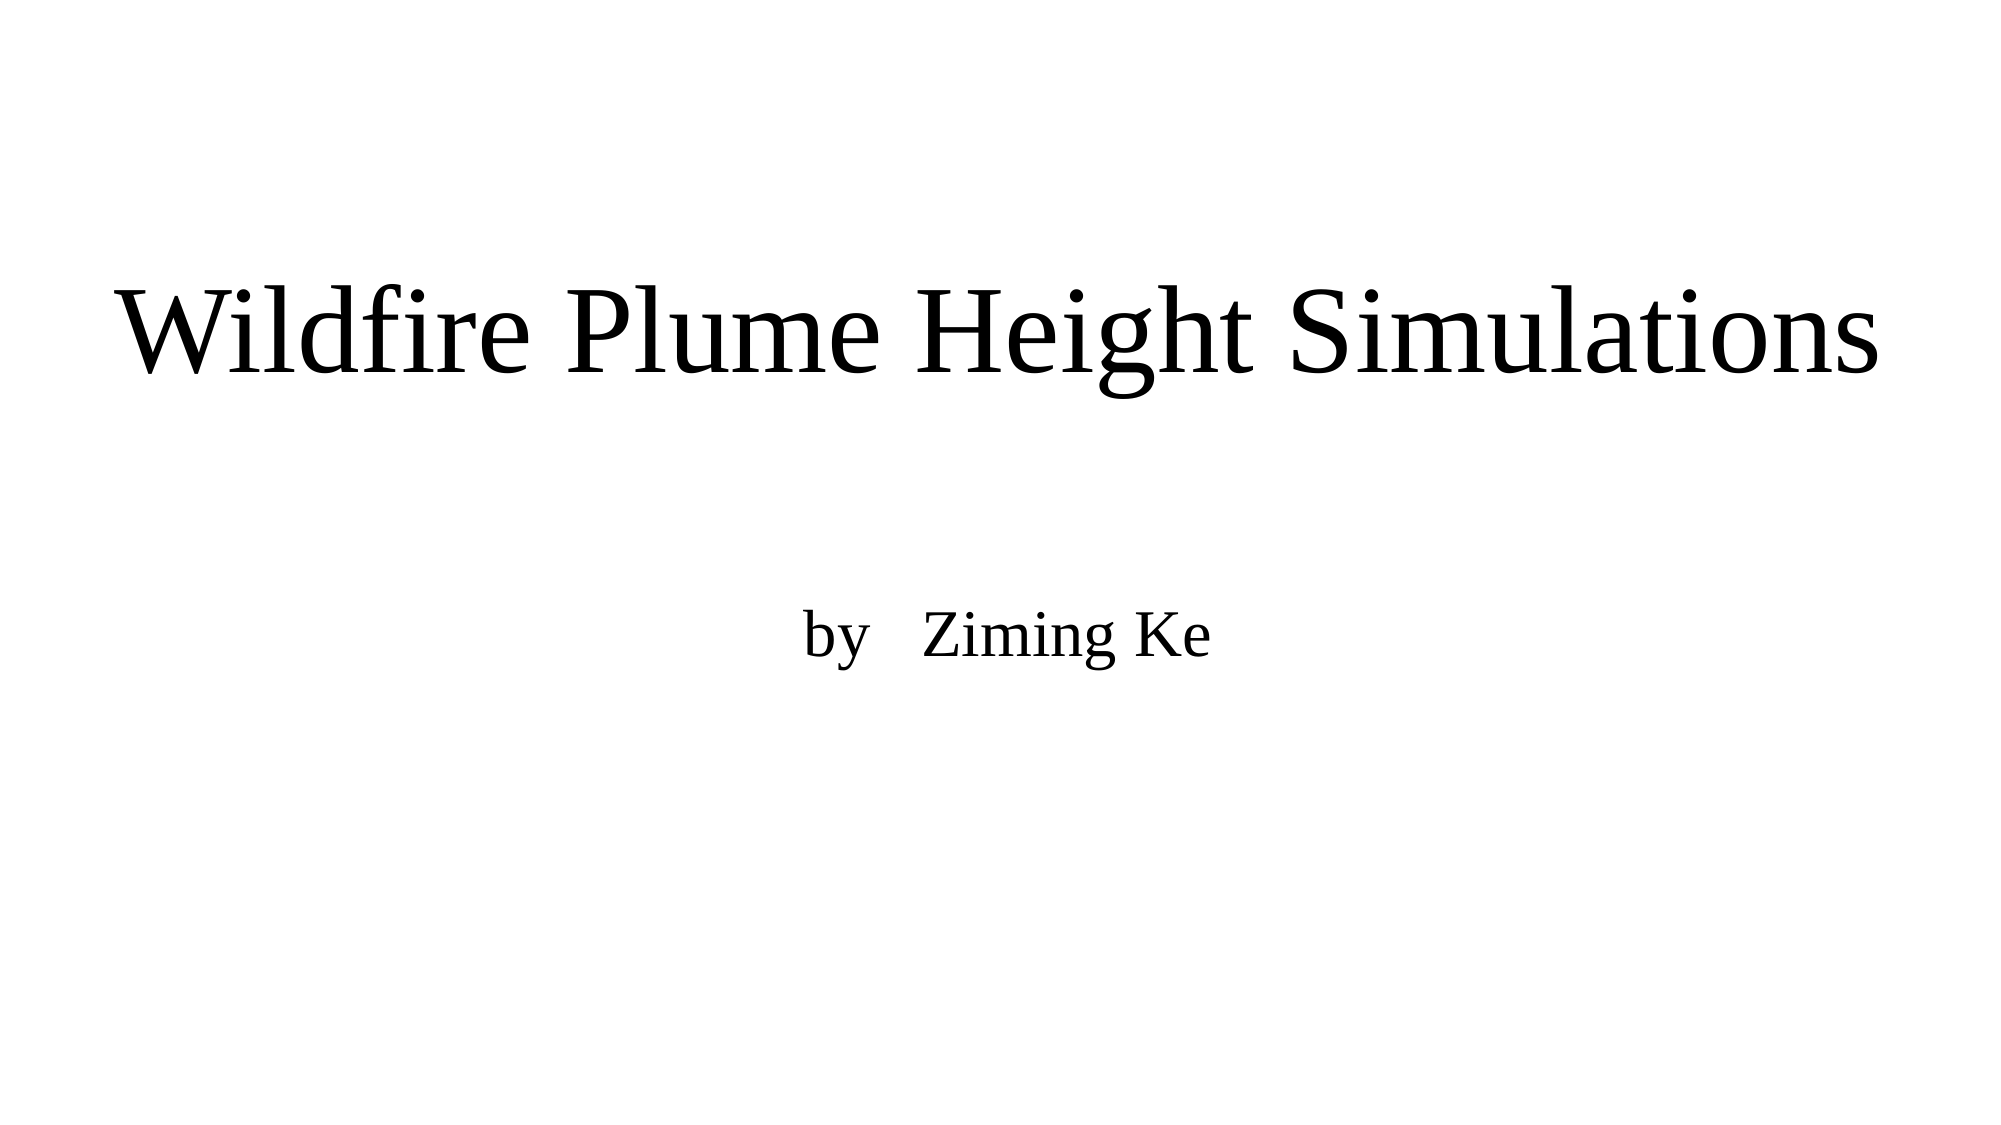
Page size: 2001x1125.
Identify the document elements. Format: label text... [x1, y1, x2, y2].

title Wildfire Plume Height Simulations [33, 15, 1967, 407]
subtitle by Ziming Ke [249, 590, 1750, 863]
